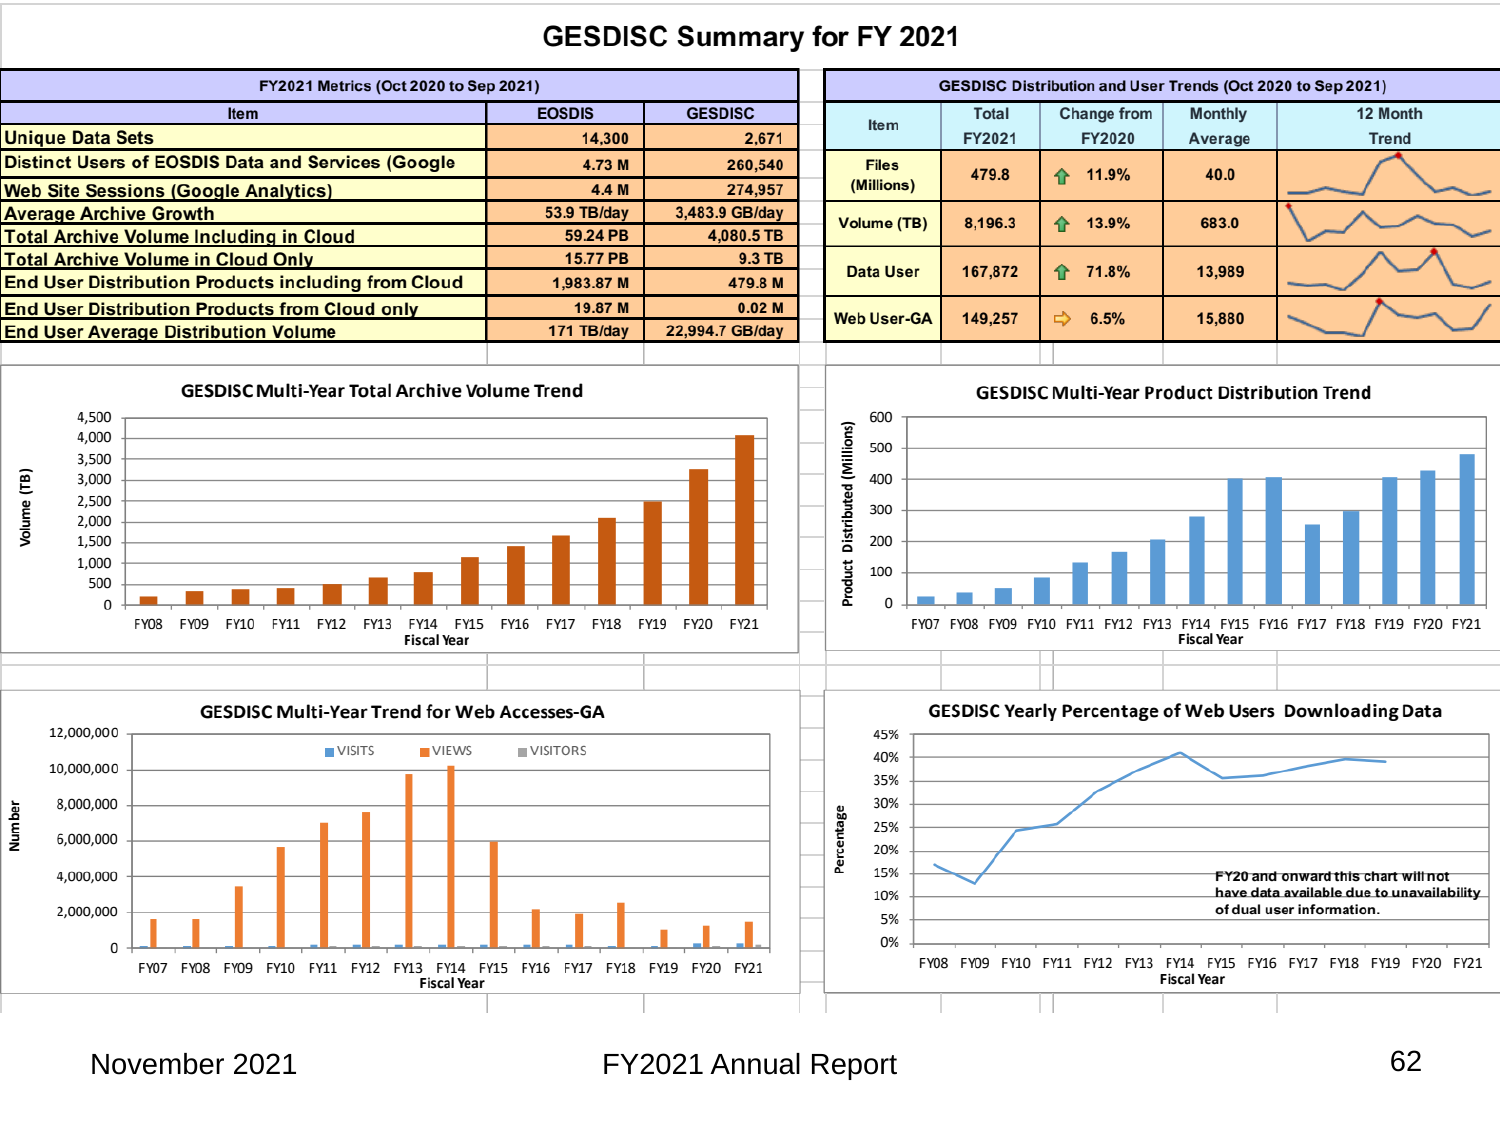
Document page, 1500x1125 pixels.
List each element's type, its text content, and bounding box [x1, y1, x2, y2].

slide_number 62 [1087, 1034, 1438, 1113]
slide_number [74, 1037, 426, 1116]
picture [0, 3, 1500, 1013]
footer FY2021 Annual Report [512, 1037, 988, 1116]
